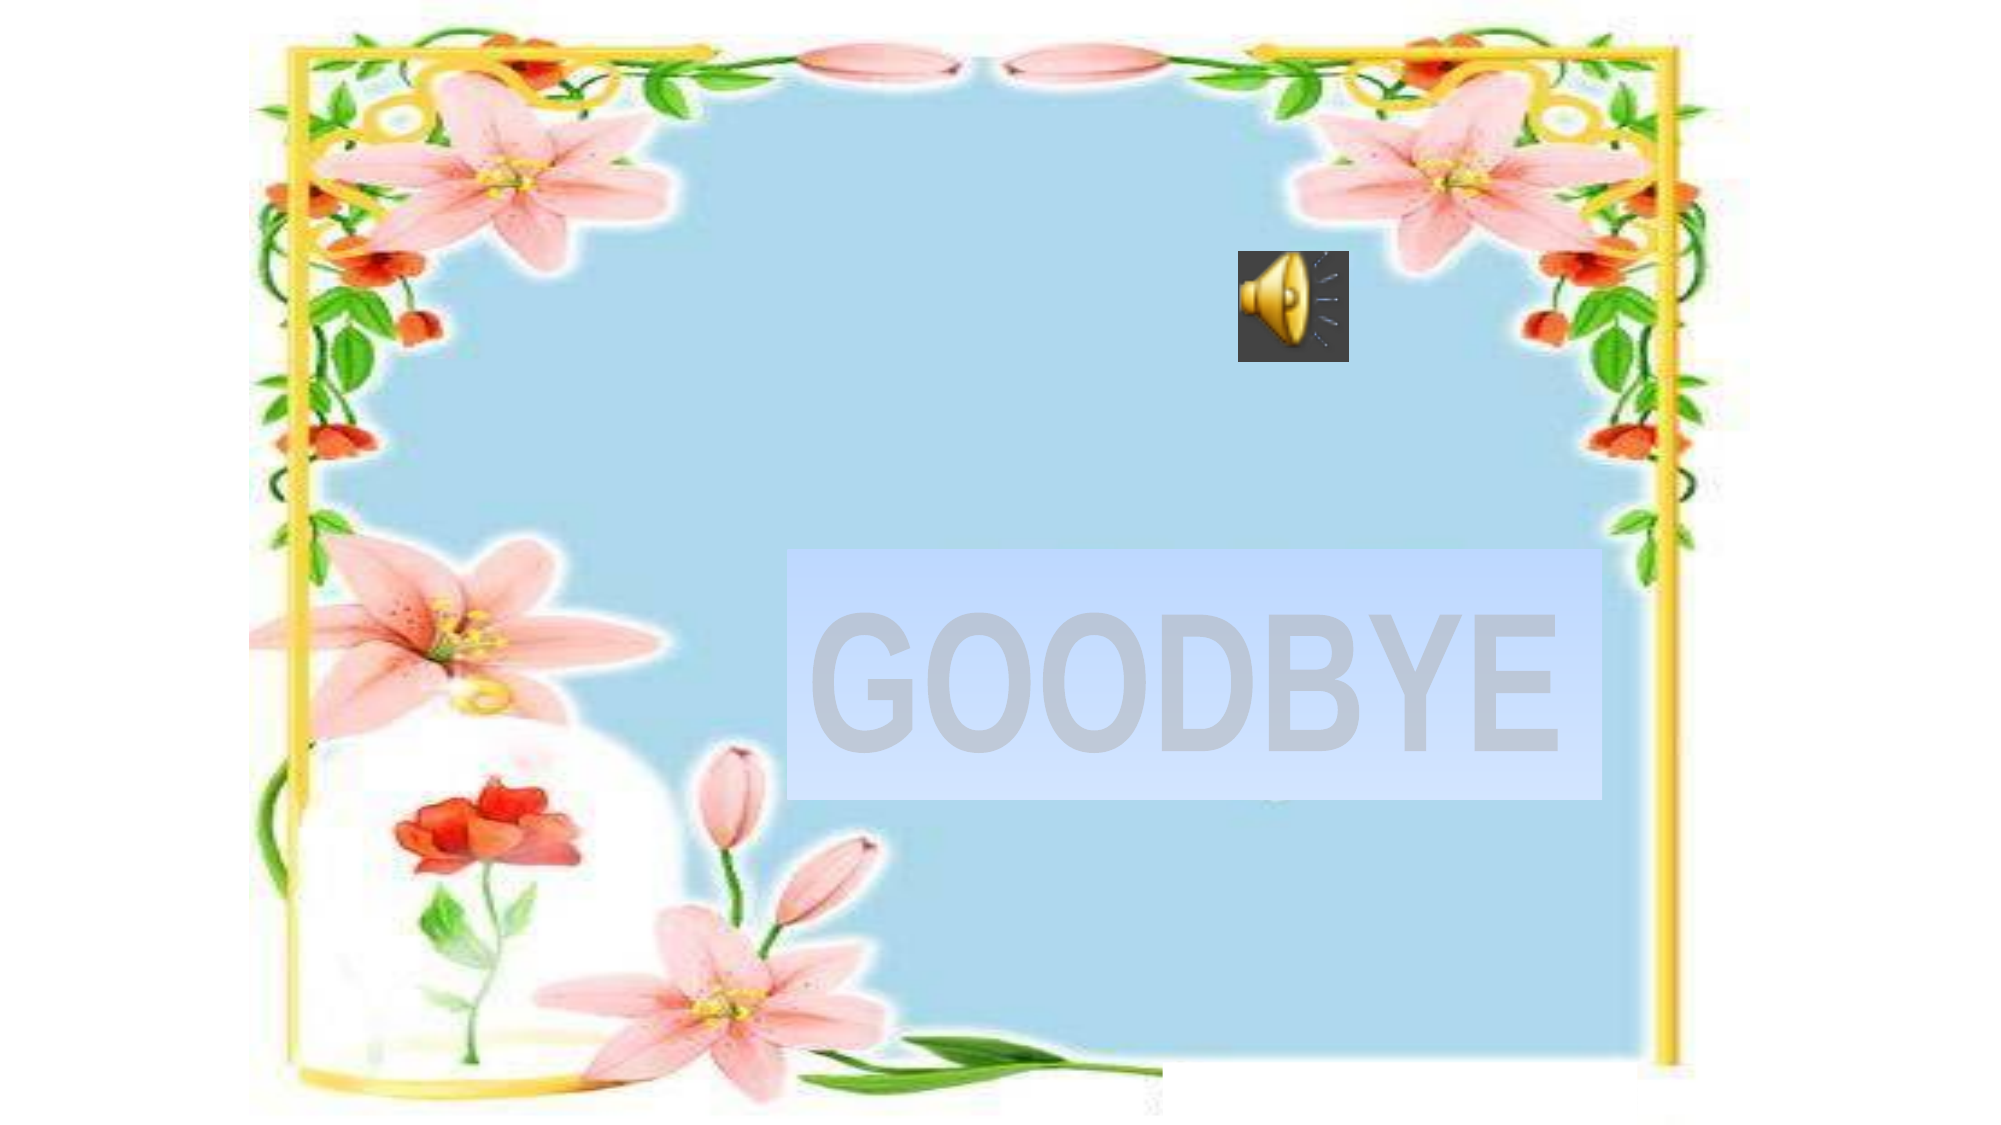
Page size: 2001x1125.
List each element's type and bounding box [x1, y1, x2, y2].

picture [249, 0, 1751, 1125]
